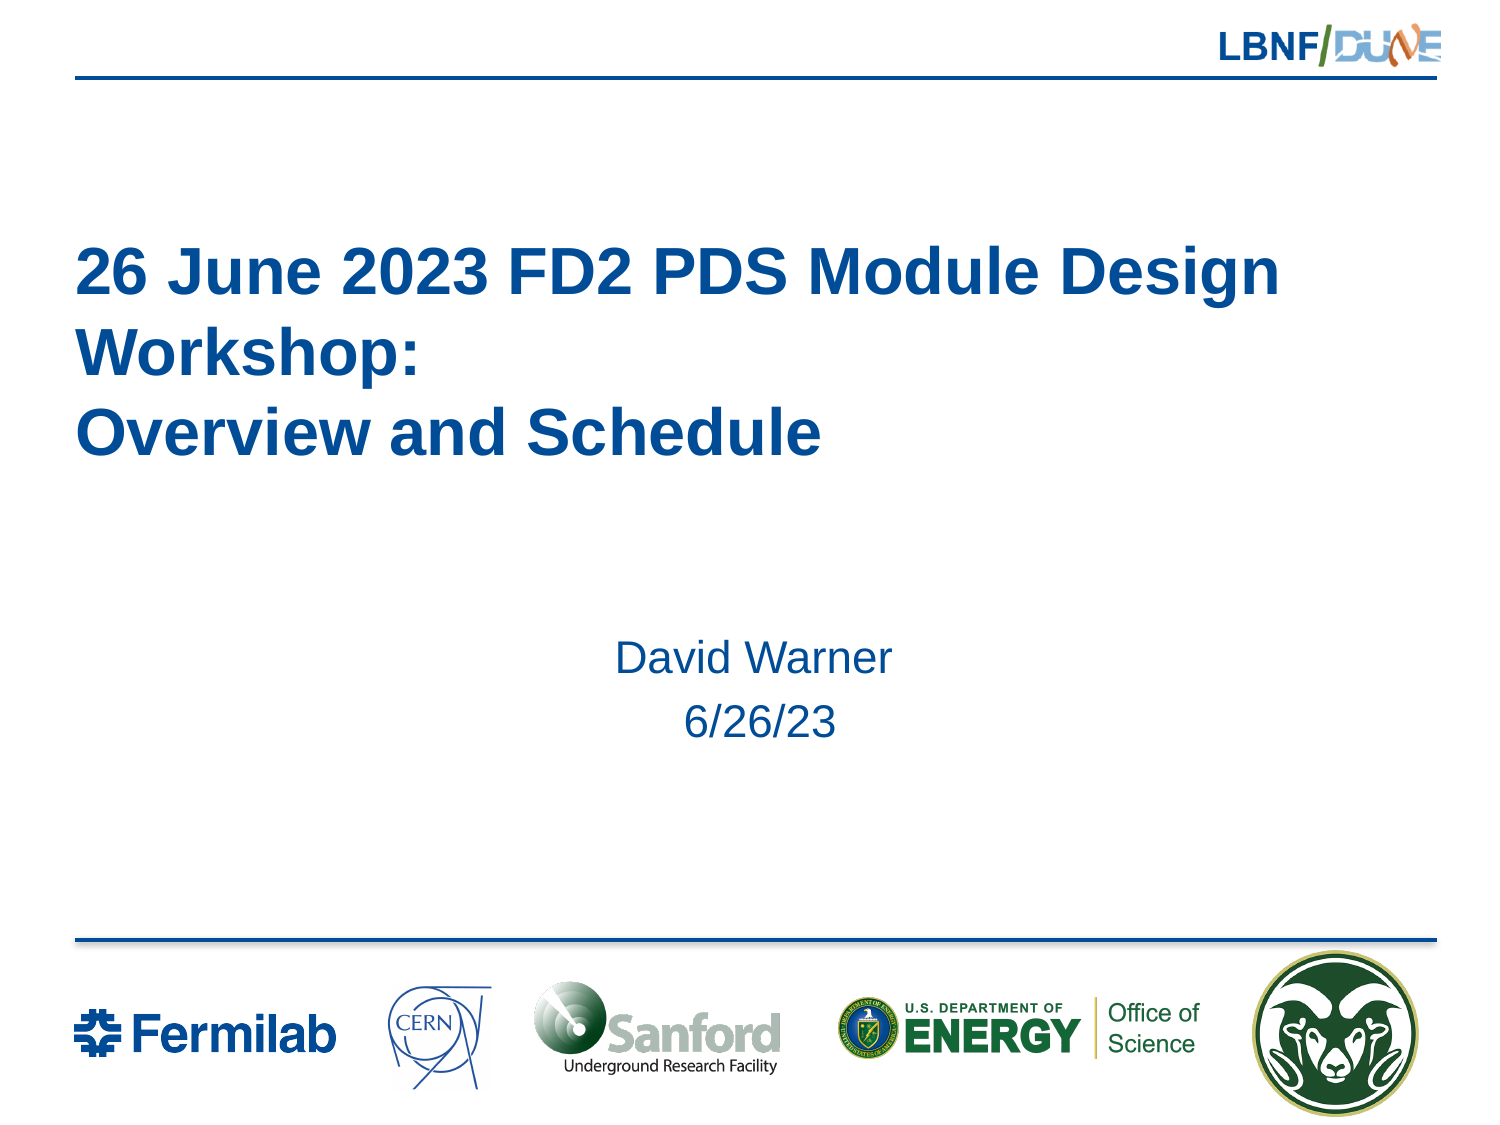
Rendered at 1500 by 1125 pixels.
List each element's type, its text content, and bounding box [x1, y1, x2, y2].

picture [838, 997, 1200, 1059]
picture [1252, 950, 1419, 1117]
list David Warner 6/26/23 [85, 627, 1435, 785]
picture [503, 970, 809, 1085]
picture [1217, 21, 1441, 68]
picture [385, 984, 493, 1091]
picture [74, 1009, 336, 1057]
title 26 June 2023 FD2 PDS Module Design Workshop: Overview and Schedule [75, 280, 1424, 469]
